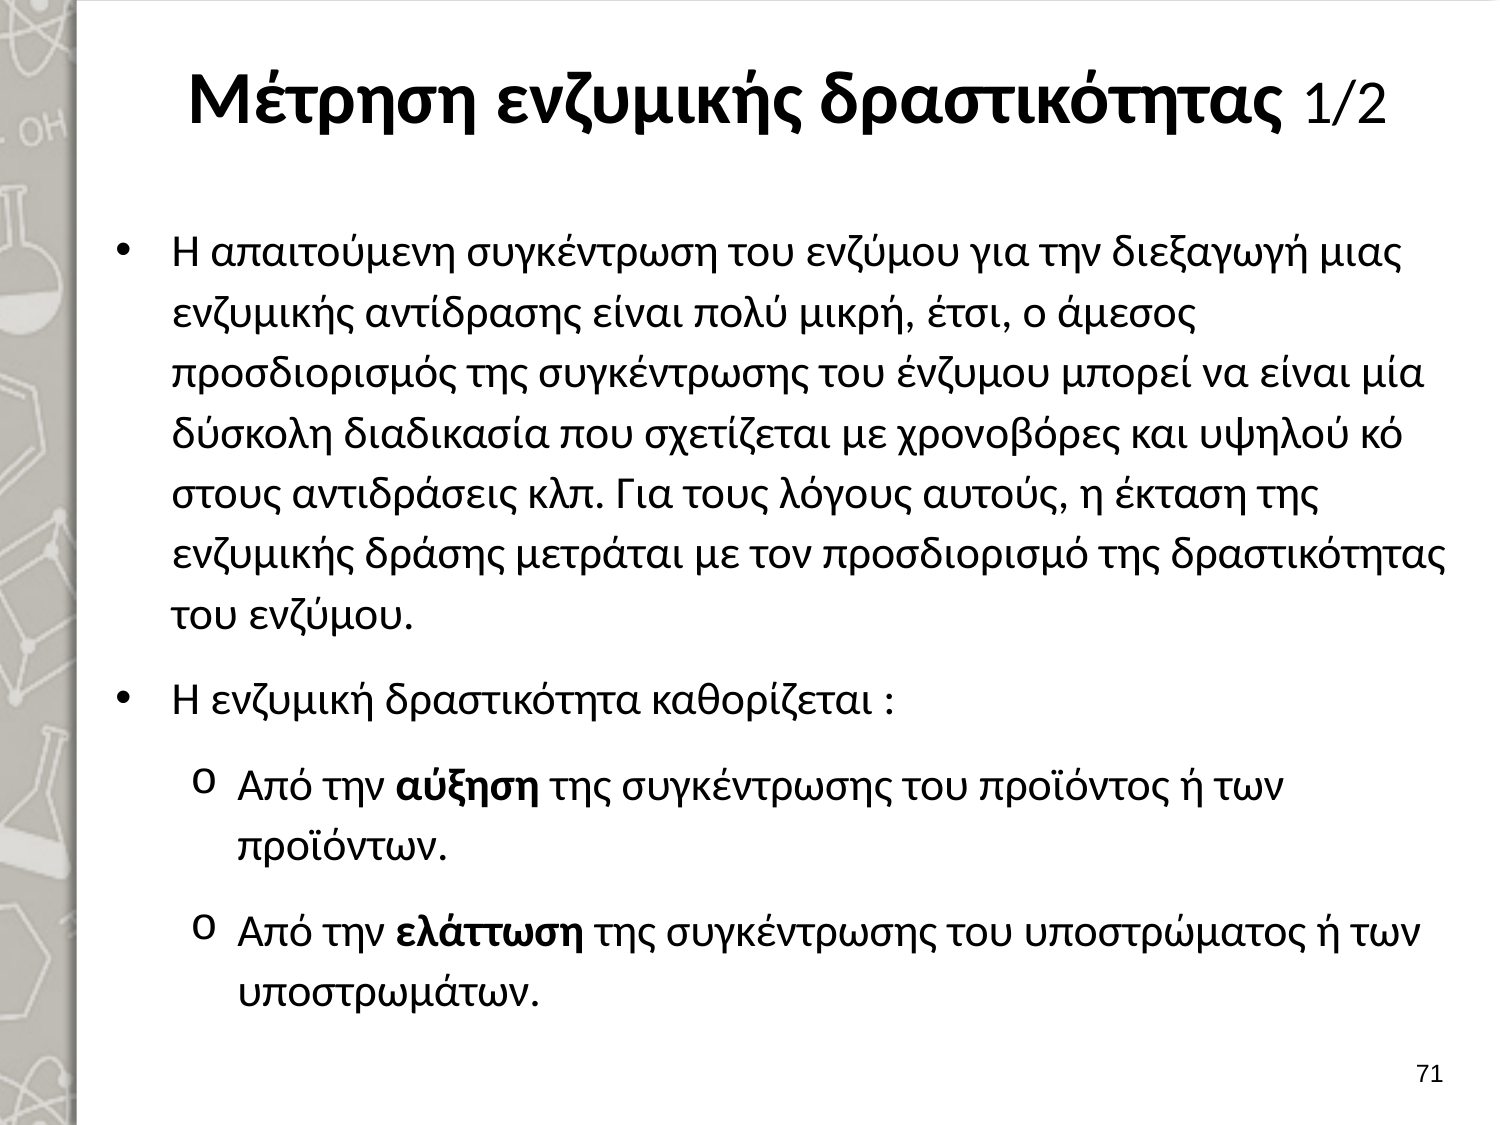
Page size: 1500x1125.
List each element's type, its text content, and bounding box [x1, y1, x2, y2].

slide_number 70 [1108, 1042, 1459, 1103]
title Μέτρηση ενζυμικής δραστικότητας 1/2 [76, 19, 1500, 169]
list Η απαιτούμενη συγκέντρωση του ενζύμου για την διεξα­γωγή μιας ενζυμικής αντίδρασης είναι πολύ μικρή, έτσι, ο άμεσος προσδιορισμός της συγκέντρωσης του ένζυμου μπορεί να είναι μία δύσκολη δια­δικασία που σχετίζεται με χρονοβόρες και υψηλού κό­στους αντιδράσεις κλπ. Για τους λόγους αυτούς, η έκταση της ενζυμικής δράσης μετράται με τον προσδιορισμό της δραστικότητας του ενζύμου. Η ενζυμική δραστικότητα καθορίζεται : Από την αύξηση της συγκέντρωσης του προϊόντος ή των προϊόντων. Από την ελάττωση της συγκέντρωσης του υποστρώματος ή των υποστρω­μάτων. [100, 208, 1471, 1024]
